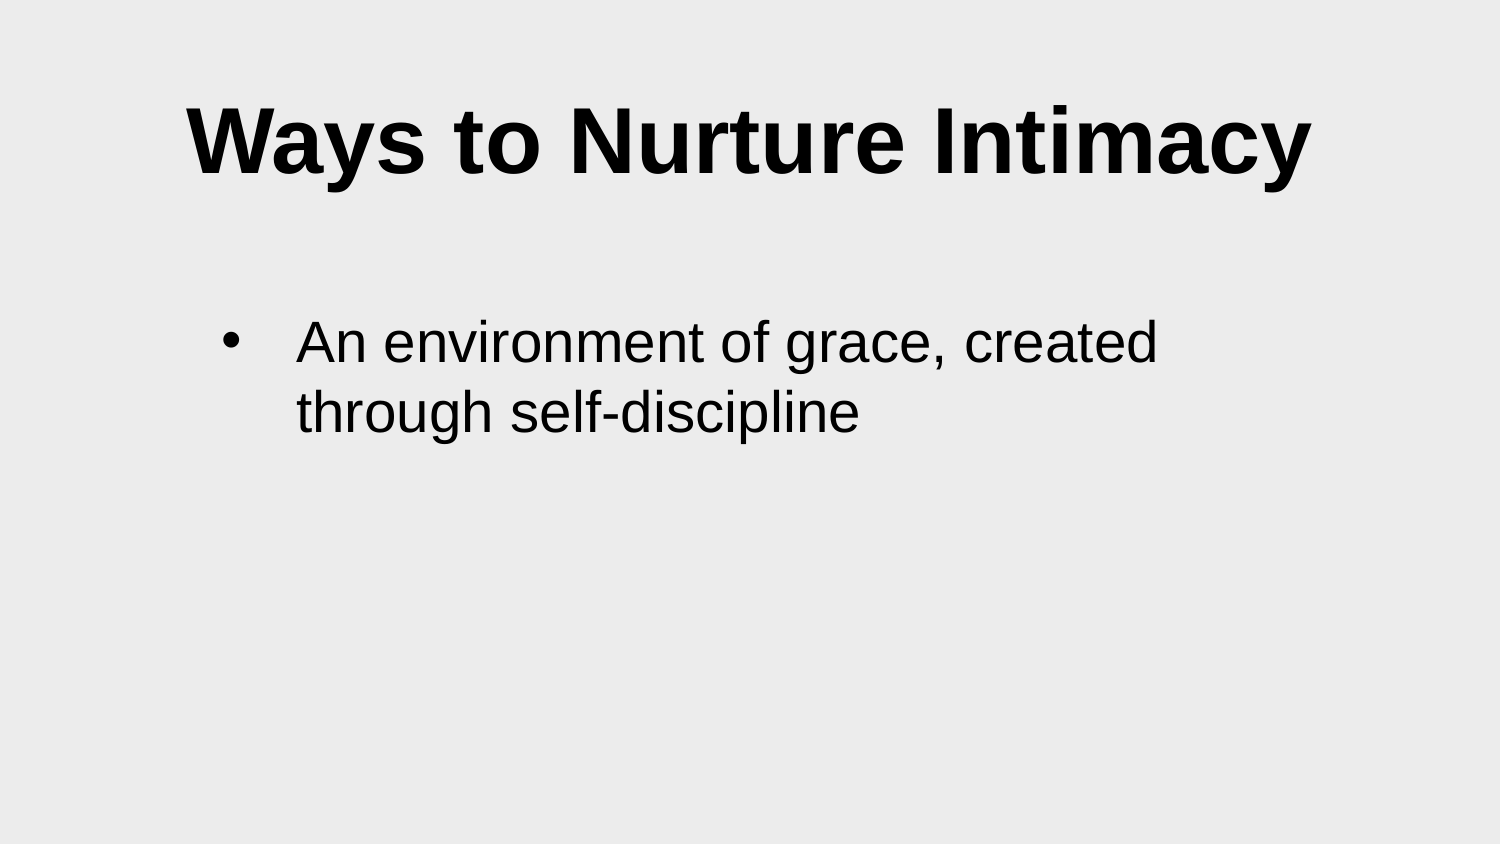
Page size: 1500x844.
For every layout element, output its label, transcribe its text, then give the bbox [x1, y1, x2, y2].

title Ways to Nurture Intimacy [75, 59, 1425, 235]
list An environment of grace, created through self-discipline [206, 296, 1294, 792]
